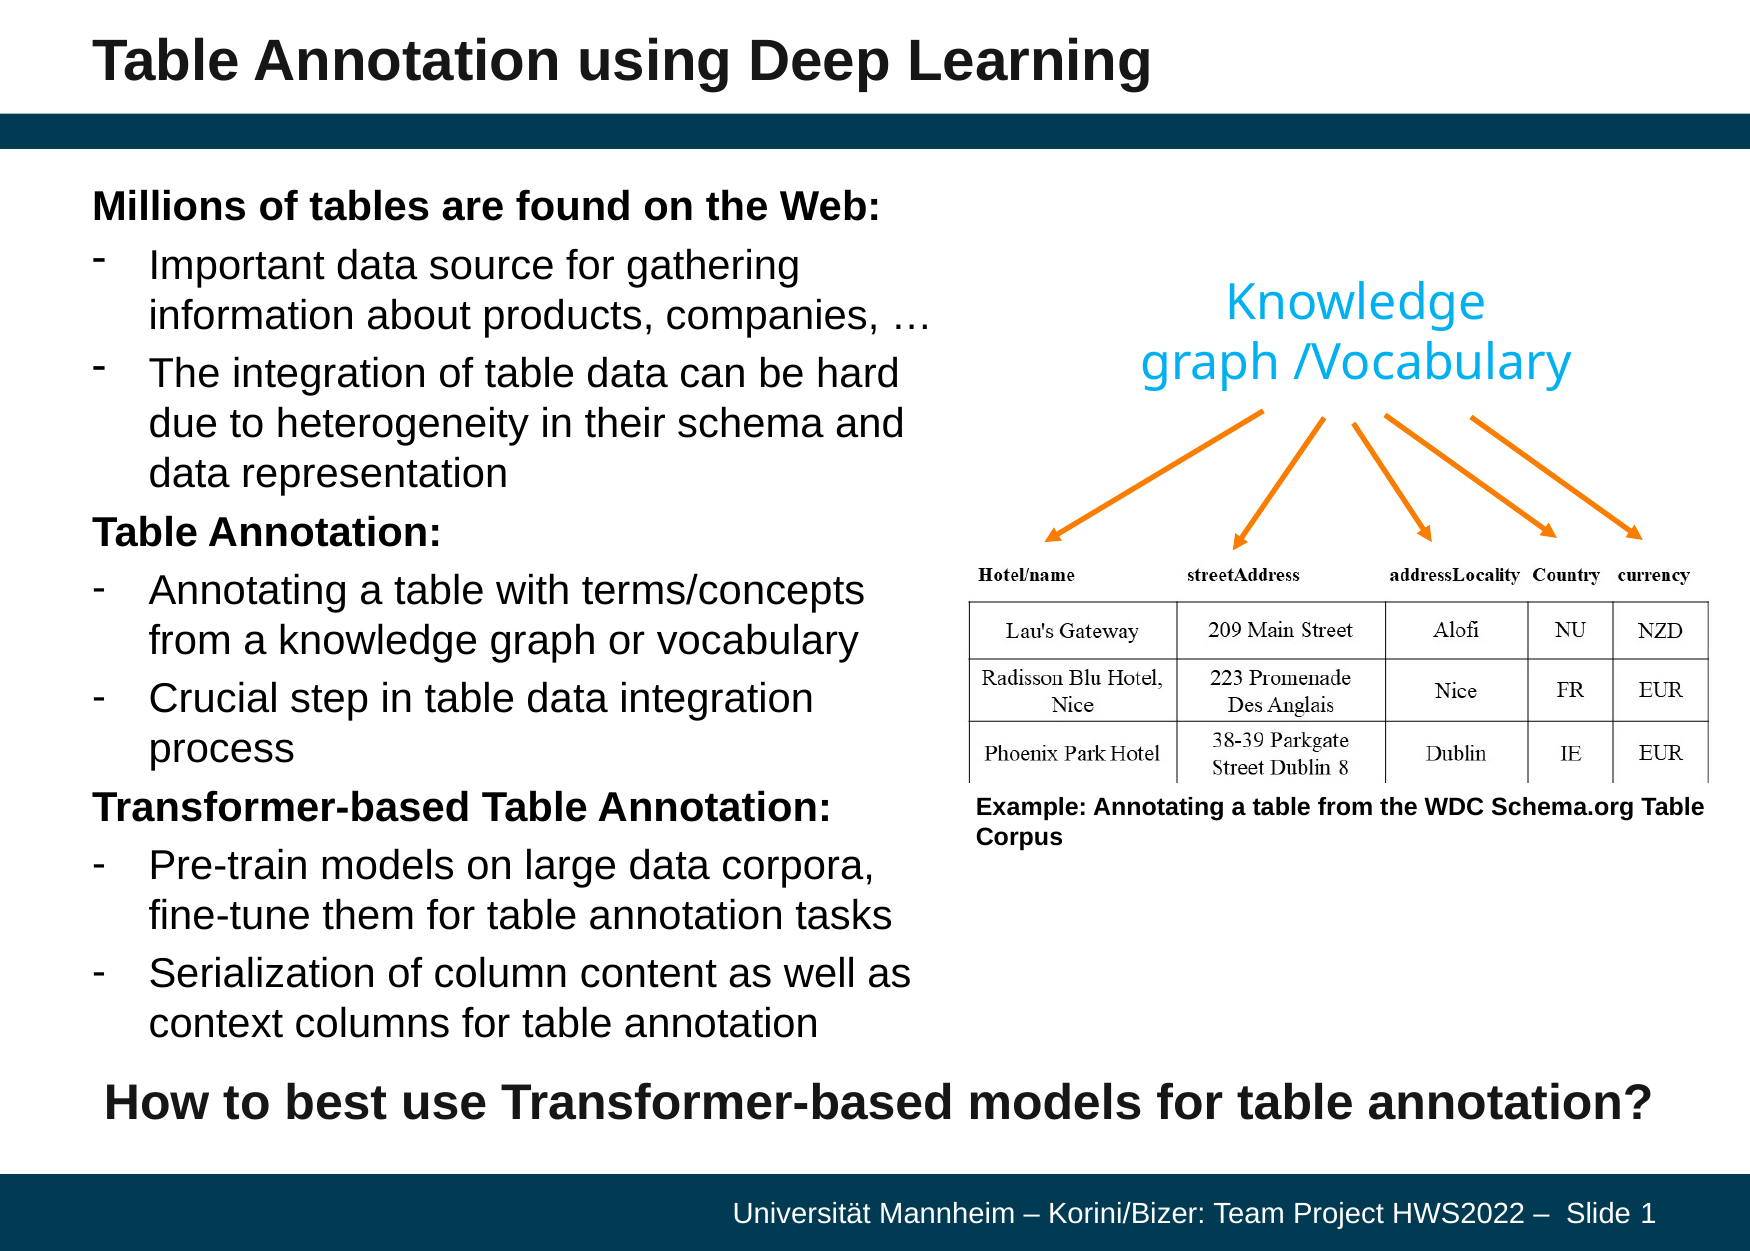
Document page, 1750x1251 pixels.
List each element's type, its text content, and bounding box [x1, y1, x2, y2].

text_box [1232, 417, 1325, 551]
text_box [1384, 414, 1558, 539]
text_box Knowledge graph /Vocabulary [1120, 261, 1592, 397]
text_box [1470, 416, 1644, 541]
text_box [1353, 422, 1380, 543]
list Millions of tables are found on the Web: Important data source for gathering information about products, companies, … The integration of table data can be hard due to heterogeneity in their schema and data representation Table Annotation: Annotating a table with terms/concepts from a knowledge graph or vocabulary Crucial step in table data integration process Transformer-based Table Annotation: Pre-train models on large data corpora, fine-tune them for table annotation tasks Serialization of column content as well as context columns for table annotation [75, 170, 995, 1000]
text_box Example: Annotating a table from the WDC Schema.org Table Corpus [959, 782, 1750, 839]
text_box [1044, 410, 1264, 543]
text_box How to best use Transformer-based models for table annotation? [87, 1061, 1672, 1137]
picture [943, 562, 1735, 783]
title Table Annotation using Deep Learning [76, 25, 1668, 88]
